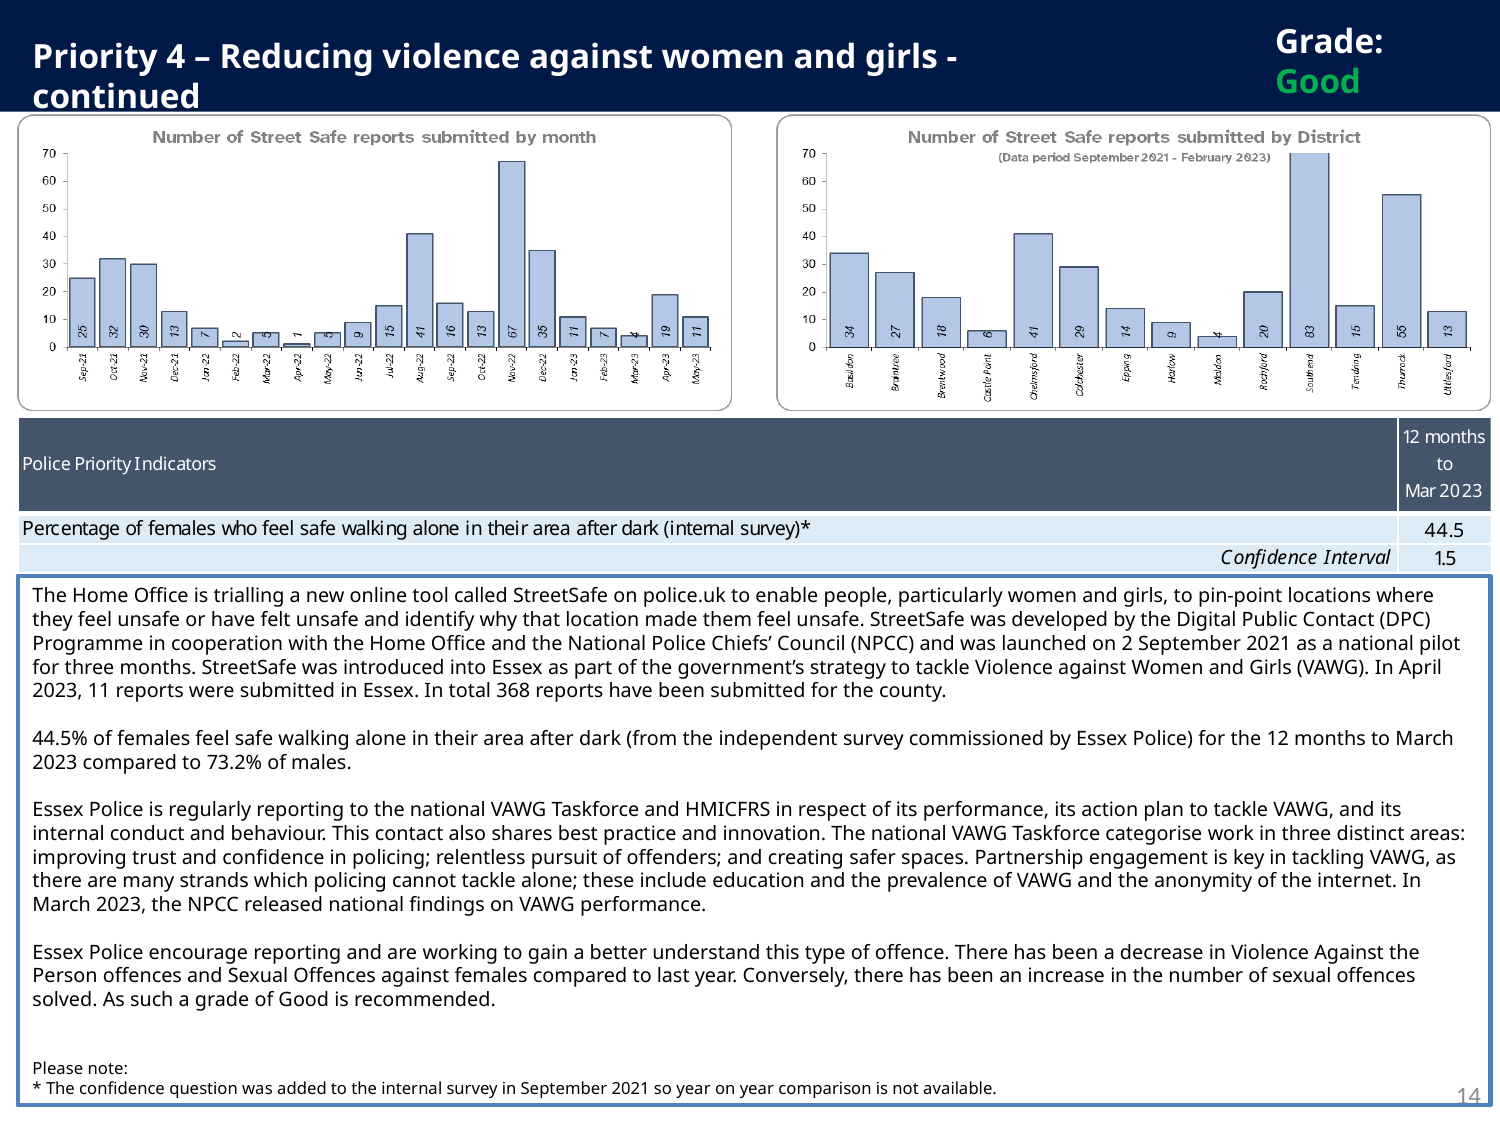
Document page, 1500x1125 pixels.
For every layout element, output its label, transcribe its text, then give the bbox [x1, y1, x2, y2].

text_box Priority 4 – Reducing violence against women and girls - continued [17, 27, 1135, 123]
text_box The Home Office is trialling a new online tool called StreetSafe on police.uk to enable people, particularly women and girls, to pin-point locations where they feel unsafe or have felt unsafe and identify why that location made them feel unsafe. StreetSafe was developed by the Digital Public Contact (DPC) Programme in cooperation with the Home Office and the National Police Chiefs’ Council (NPCC) and was launched on 2 September 2021 as a national pilot for three months. StreetSafe was introduced into Essex as part of the government’s strategy to tackle Violence against Women and Girls (VAWG). In April 2023, 11 reports were submitted in Essex. In total 368 reports have been submitted for the county. 44.5% of females feel safe walking alone in their area after dark (from the independent survey commissioned by Essex Police) for the 12 months to March 2023 compared to 73.2% of males. Essex Police is regularly reporting to the national VAWG Taskforce and HMICFRS in respect of its performance, its action plan to tackle VAWG, and its internal conduct and behaviour. This contact also shares best practice and innovation. The national VAWG Taskforce categorise work in three distinct areas: improving trust and confidence in policing; relentless pursuit of offenders; and creating safer spaces. Partnership engagement is key in tackling VAWG, as there are many strands which policing cannot tackle alone; these include education and the prevalence of VAWG and the anonymity of the internet. In March 2023, the NPCC released national findings on VAWG performance. Essex Police encourage reporting and are working to gain a better understand this type of offence. There has been a decrease in Violence Against the Person offences and Sexual Offences against females compared to last year. Conversely, there has been an increase in the number of sexual offences solved. As such a grade of Good is recommended. Please note: * The confidence question was added to the internal survey in September 2021 so year on year comparison is not available. [16, 581, 1493, 1107]
text_box Grade: Good [1260, 12, 1486, 108]
picture [776, 113, 1491, 411]
slide_number 14 [1146, 1064, 1497, 1125]
picture [17, 415, 1493, 574]
picture [17, 113, 732, 411]
text_box [0, 0, 1500, 114]
